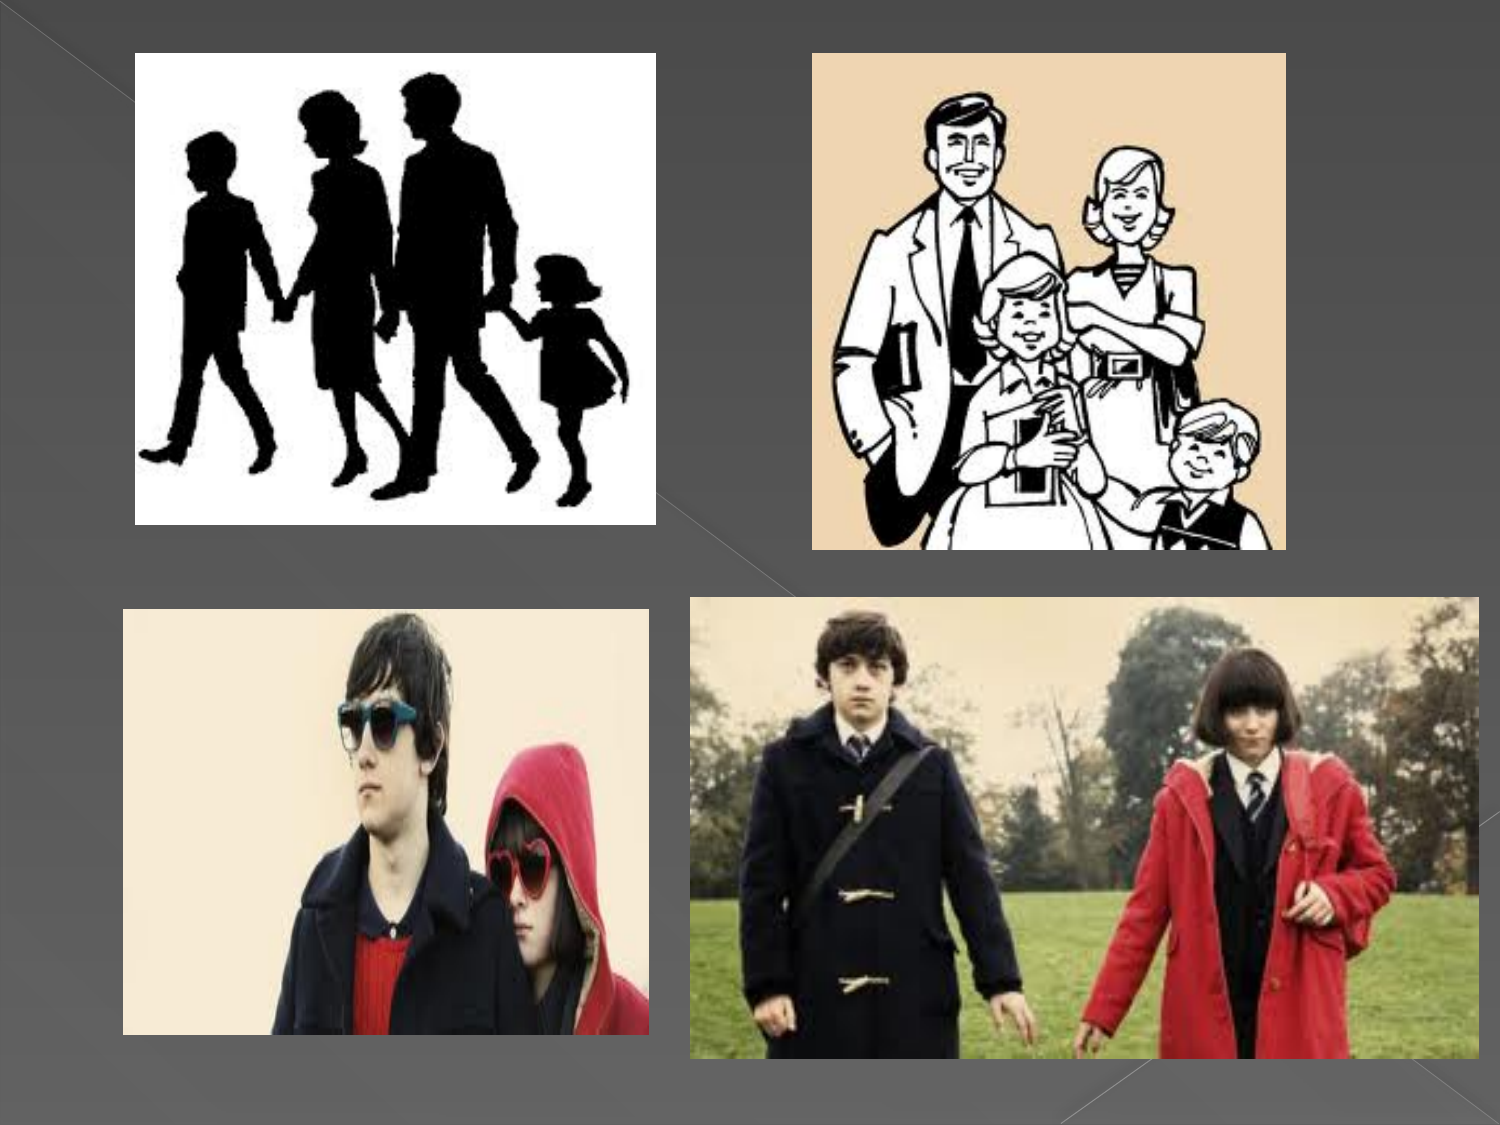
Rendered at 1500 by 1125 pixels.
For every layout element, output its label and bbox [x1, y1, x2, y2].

picture [812, 53, 1286, 551]
picture [690, 597, 1479, 1059]
list [123, 609, 649, 1036]
picture [135, 53, 656, 526]
